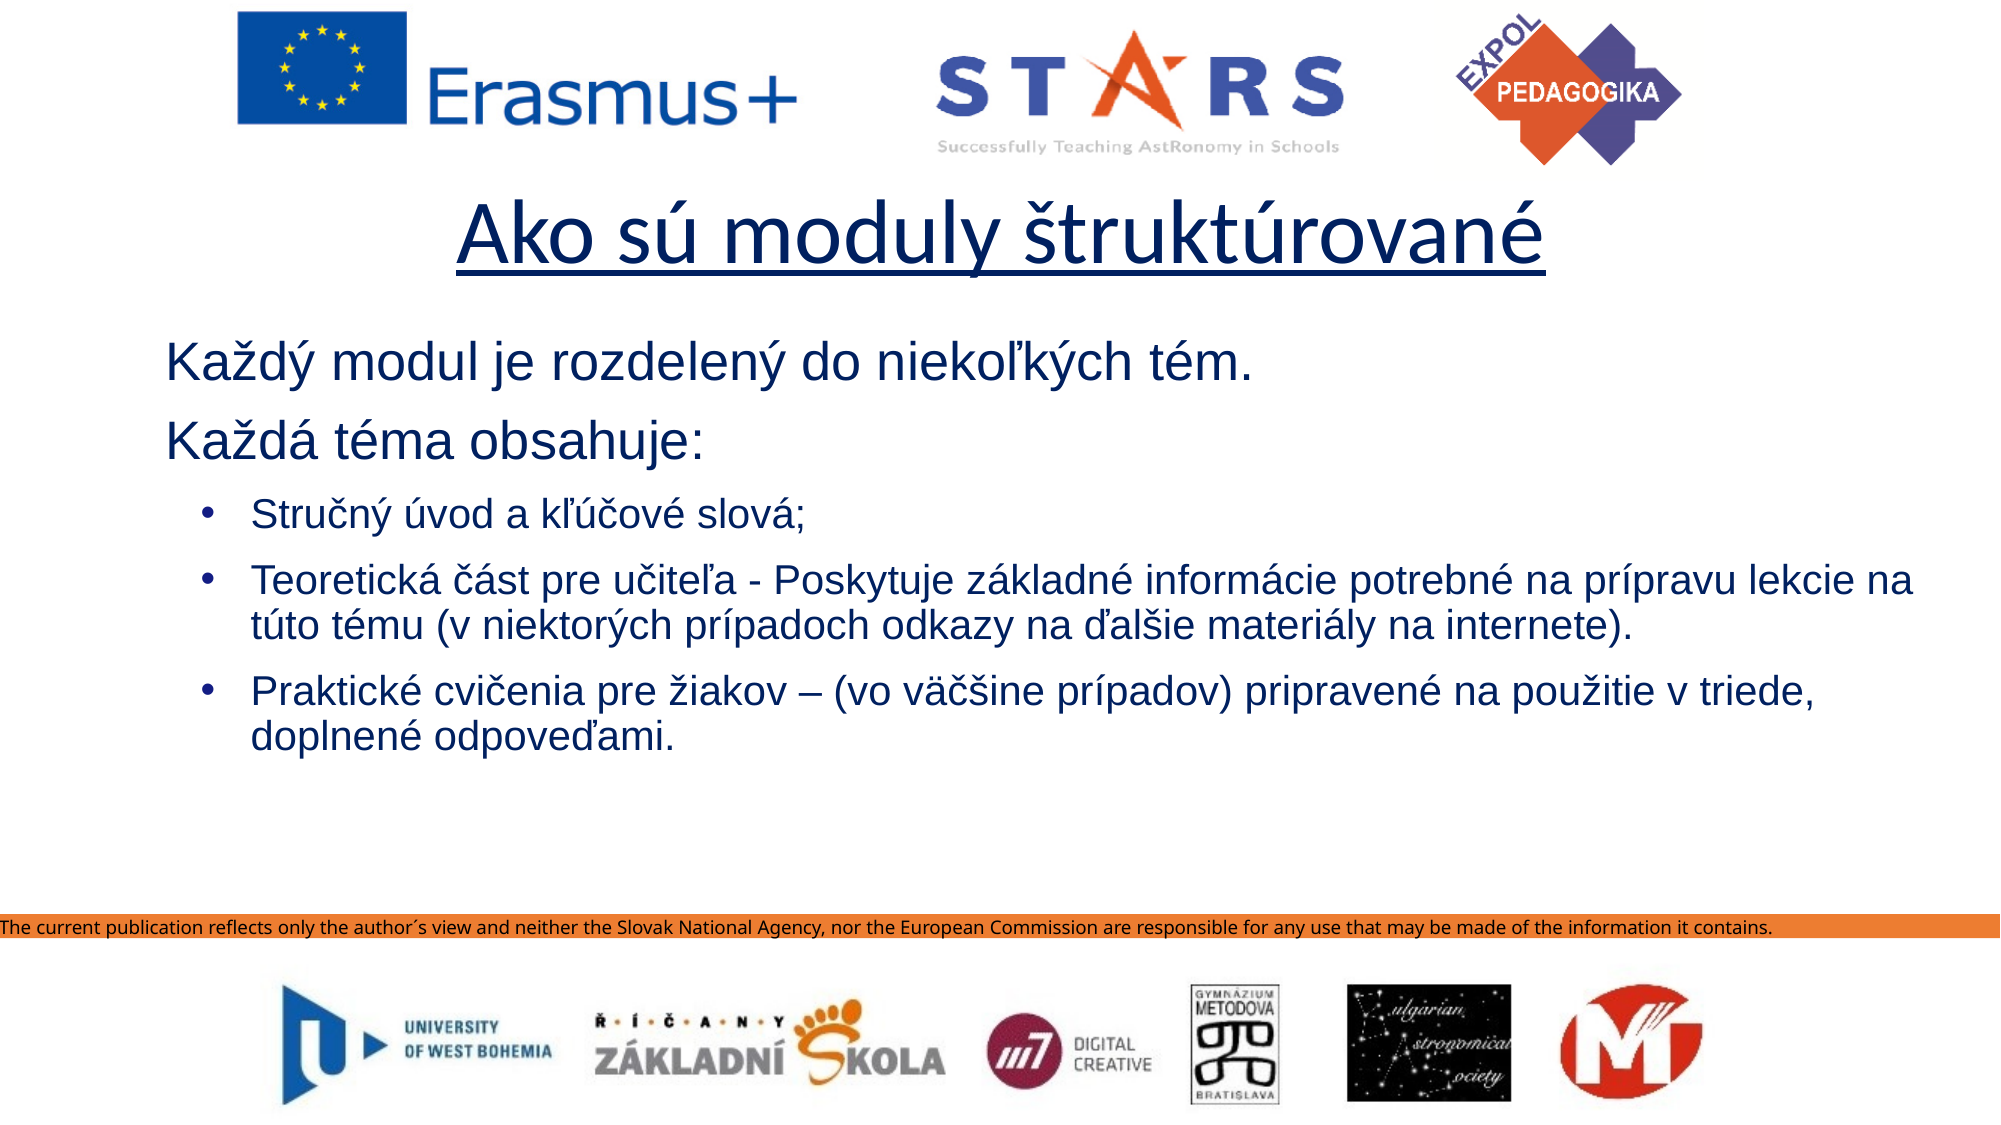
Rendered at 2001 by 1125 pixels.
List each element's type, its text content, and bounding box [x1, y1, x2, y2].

text_box Ako sú moduly štruktúrované [1, 175, 2000, 284]
picture [260, 954, 1743, 1125]
text_box Každý modul je rozdelený do niekoľkých tém. Každá téma obsahuje: Stručný úvod a kľúčové slová; Teoretická část pre učiteľa - Poskytuje základné informácie potrebné na prípravu lekcie na túto tému (v niektorých prípadoch odkazy na ďalšie materiály na internete). Praktické cvičenia pre žiakov – (vo väčšine prípadov) pripravené na použitie v triede, doplnené odpoveďami. [15, 334, 1920, 864]
text_box The current publication reflects only the author´s view and neither the Slovak National Agency, nor the European Commission are responsible for any use that may be made of the information it contains. [0, 914, 2000, 939]
picture [205, 0, 1795, 181]
